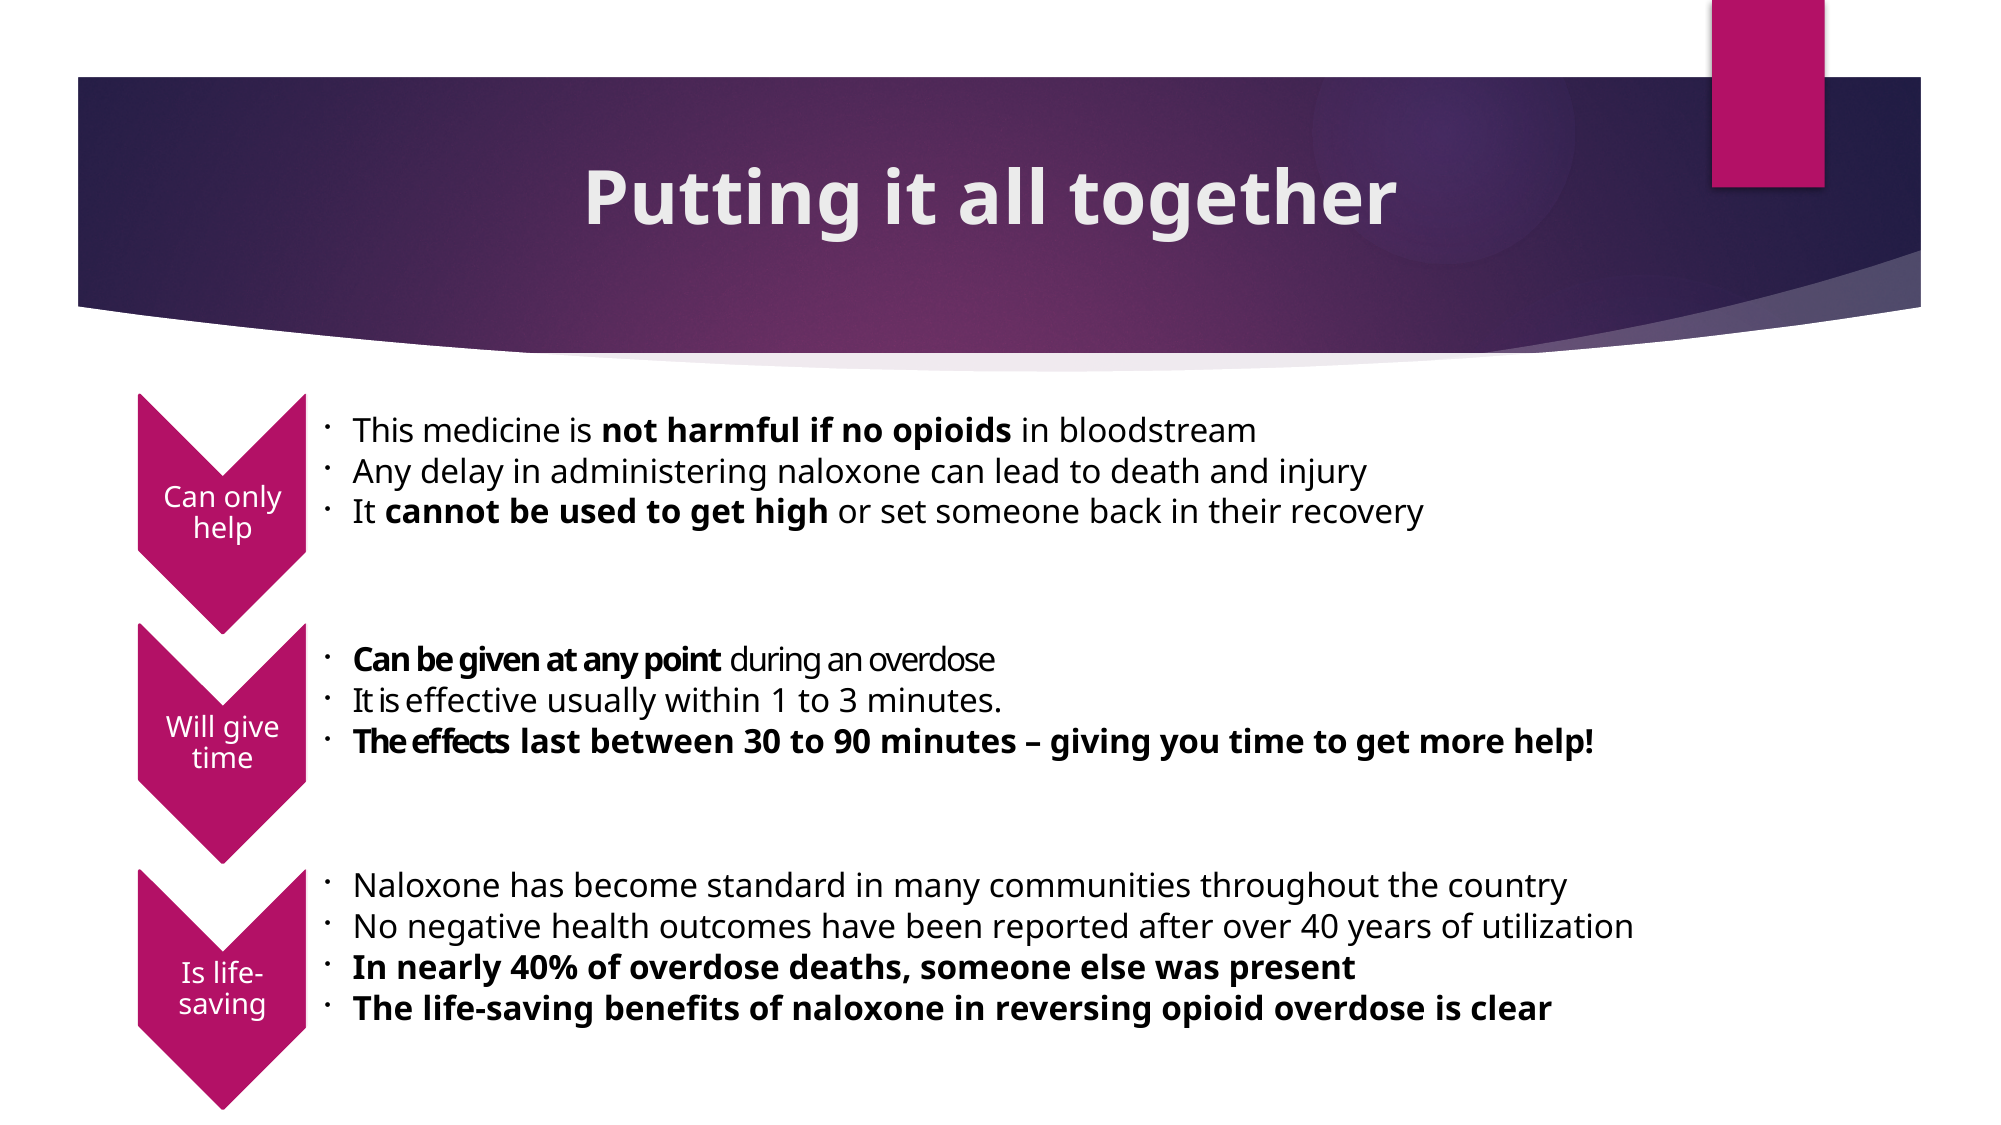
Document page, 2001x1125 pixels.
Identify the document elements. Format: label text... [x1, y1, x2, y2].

title Putting it all together [328, 86, 1672, 289]
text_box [139, 351, 1909, 1110]
